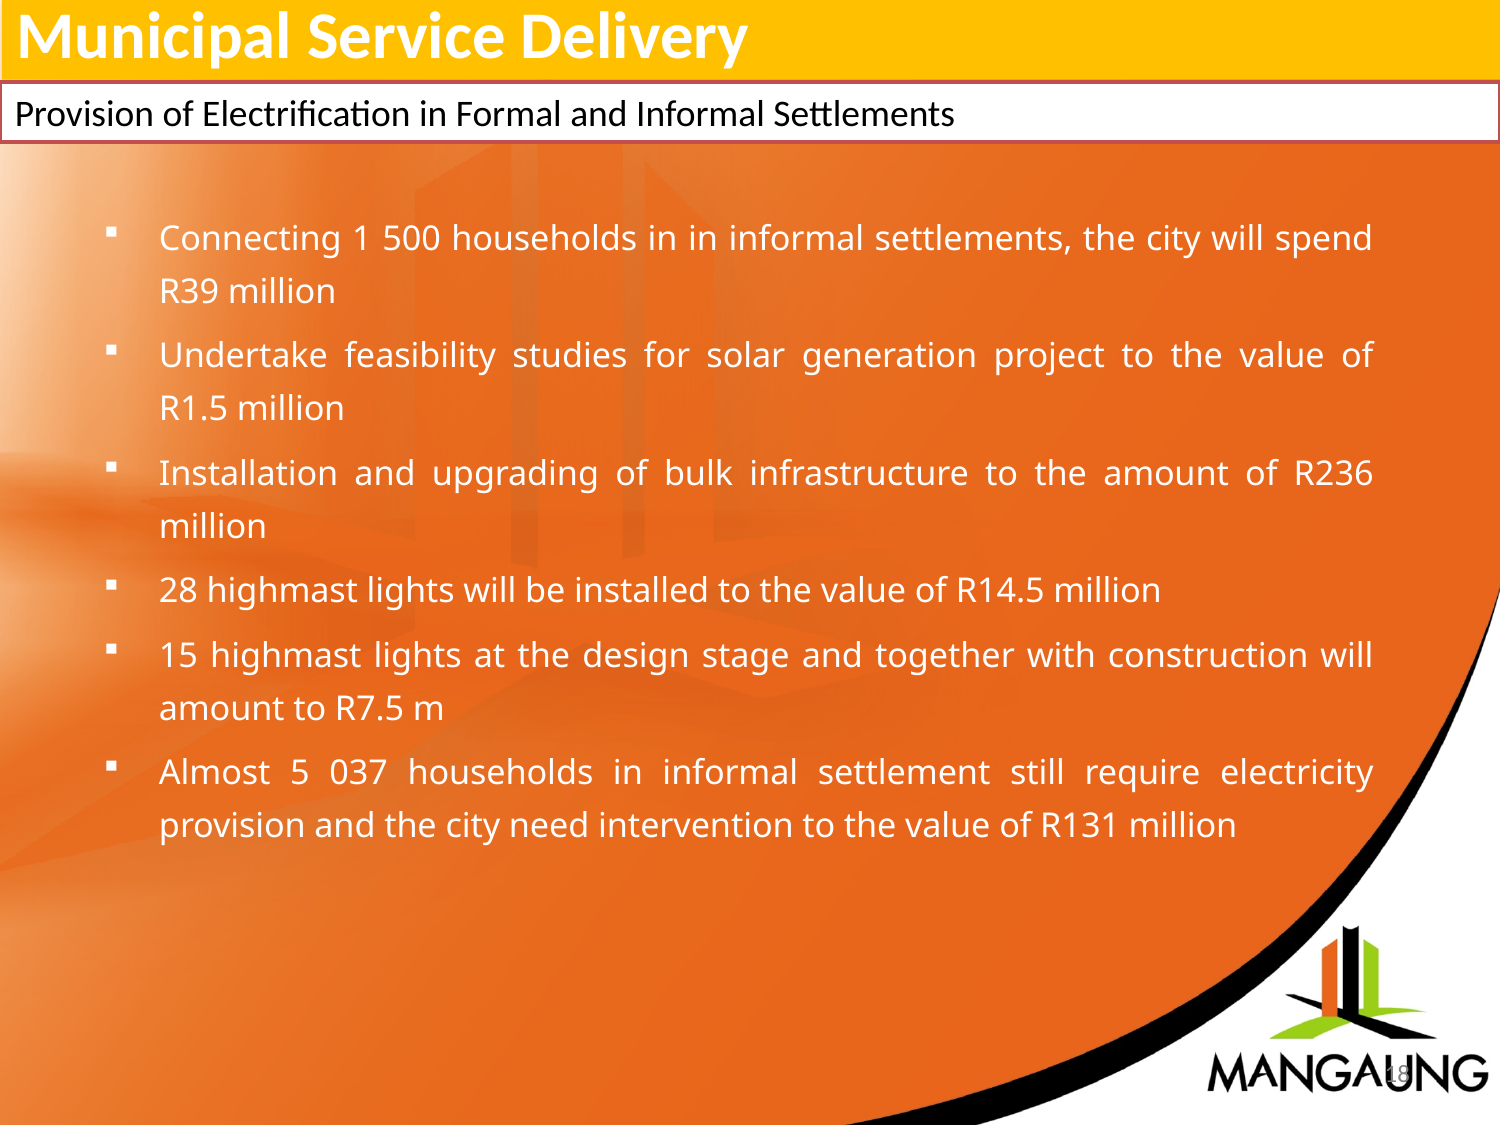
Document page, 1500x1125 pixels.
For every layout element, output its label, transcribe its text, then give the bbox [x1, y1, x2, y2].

picture [0, 144, 1500, 1125]
slide_number 18 [1074, 1042, 1425, 1103]
list Connecting 1 500 households in in informal settlements, the city will spend R39 million Undertake feasibility studies for solar generation project to the value of R1.5 million Installation and upgrading of bulk infrastructure to the amount of R236 million 28 highmast lights will be installed to the value of R14.5 million 15 highmast lights at the design stage and together with construction will amount to R7.5 m Almost 5 037 households in informal settlement still require electricity provision and the city need intervention to the value of R131 million [88, 196, 1388, 858]
text_box Provision of Electrification in Formal and Informal Settlements [0, 80, 1500, 144]
text_box Municipal Service Delivery [0, 0, 1500, 80]
